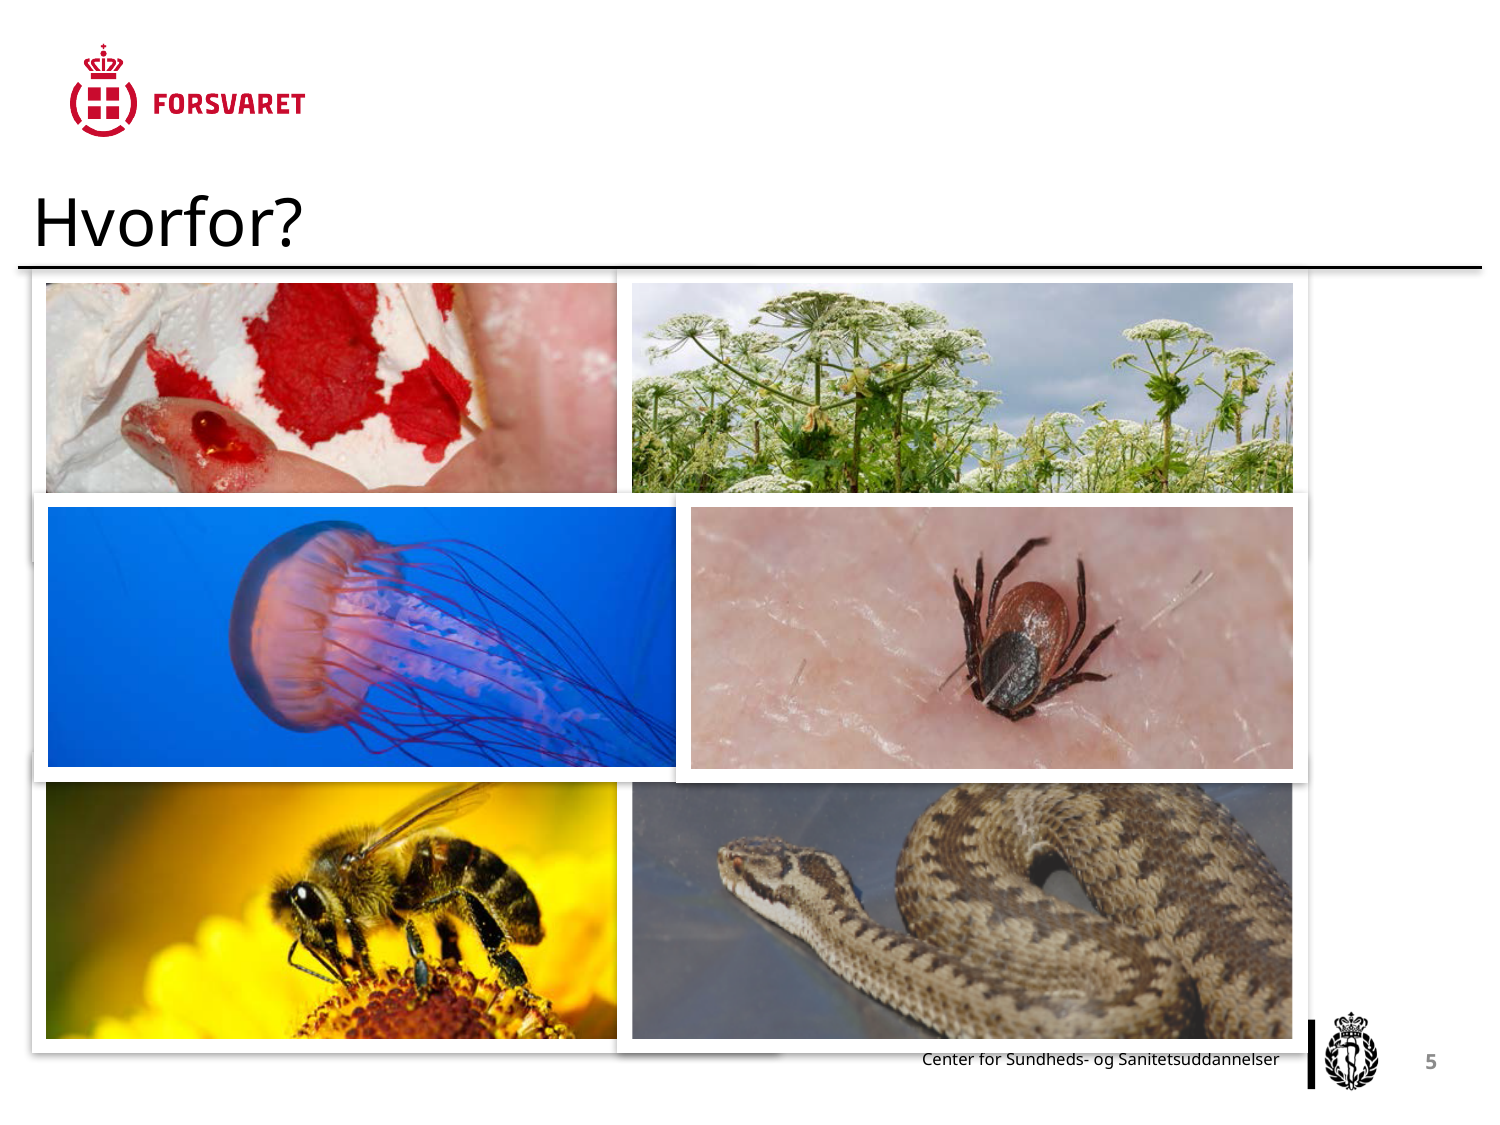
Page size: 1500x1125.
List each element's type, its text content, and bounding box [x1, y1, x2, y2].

picture [45, 282, 1294, 1039]
picture [1318, 1005, 1381, 1093]
picture [3, 26, 372, 161]
text_box Hvorfor? [17, 172, 1483, 265]
